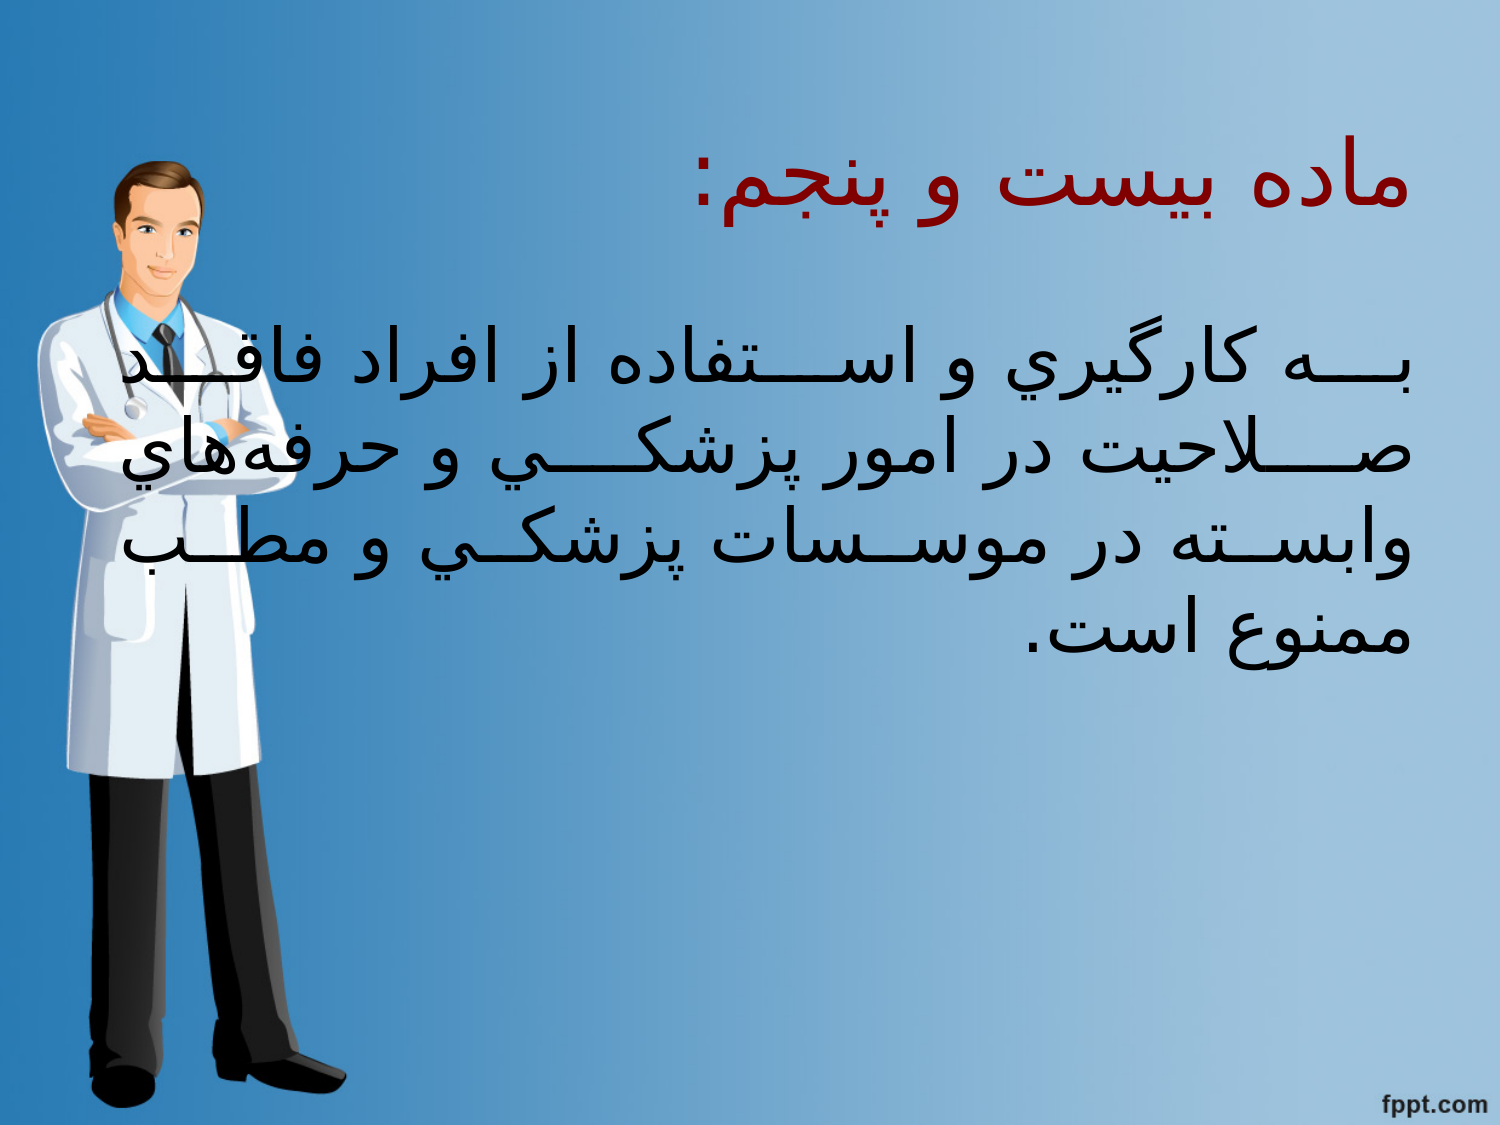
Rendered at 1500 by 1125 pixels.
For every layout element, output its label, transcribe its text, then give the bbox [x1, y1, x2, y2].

subtitle به كارگيري و استفاده از افراد فاقد صلاحيت در امور پزشكي و حرفه‌هاي وابسته در موسسات پزشكي و مطب ممنوع است. [103, 299, 1431, 675]
title ماده بيست و پنجم: [161, 75, 1431, 263]
picture [0, 0, 1500, 1125]
